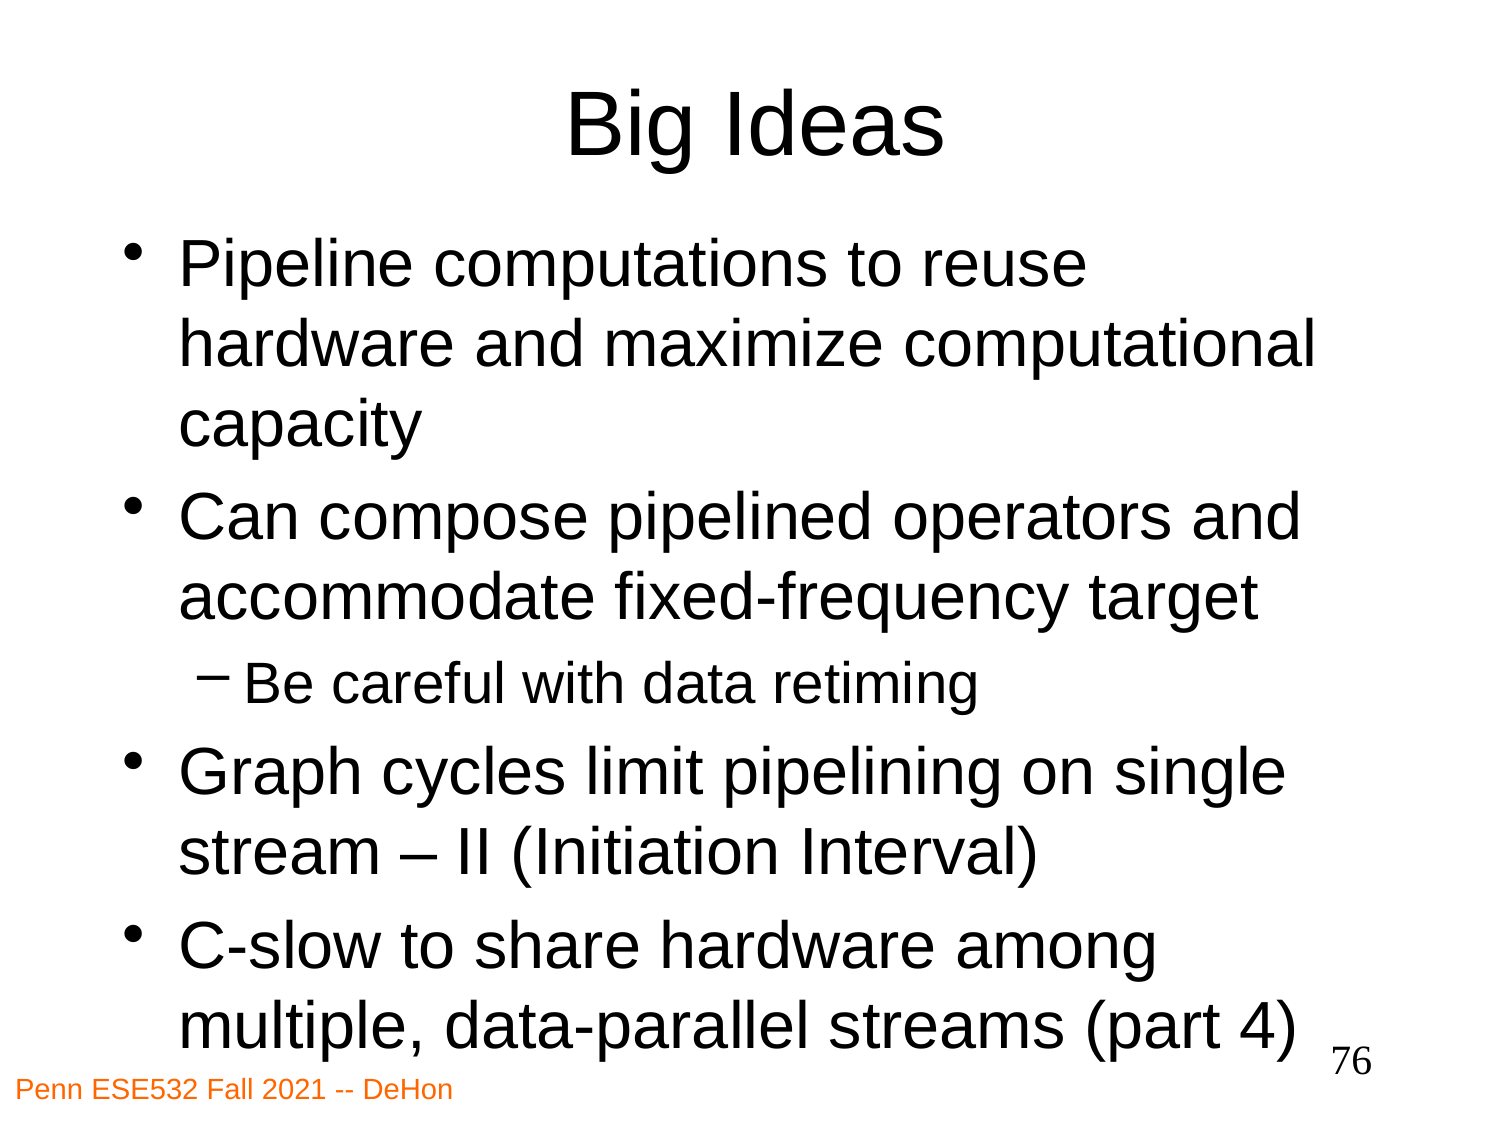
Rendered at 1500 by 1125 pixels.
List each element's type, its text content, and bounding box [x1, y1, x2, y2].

slide_number 76 [1074, 1024, 1388, 1101]
list Pipeline computations to reuse hardware and maximize computational capacity Can compose pipelined operators and accommodate fixed-frequency target Be careful with data retiming Graph cycles limit pipelining on single stream – II (Initiation Interval) C-slow to share hardware among multiple, data-parallel streams (part 4) [106, 212, 1383, 951]
title Big Ideas [117, 24, 1394, 213]
slide_number Penn ESE532 Fall 2021 -- DeHon [0, 1062, 688, 1125]
